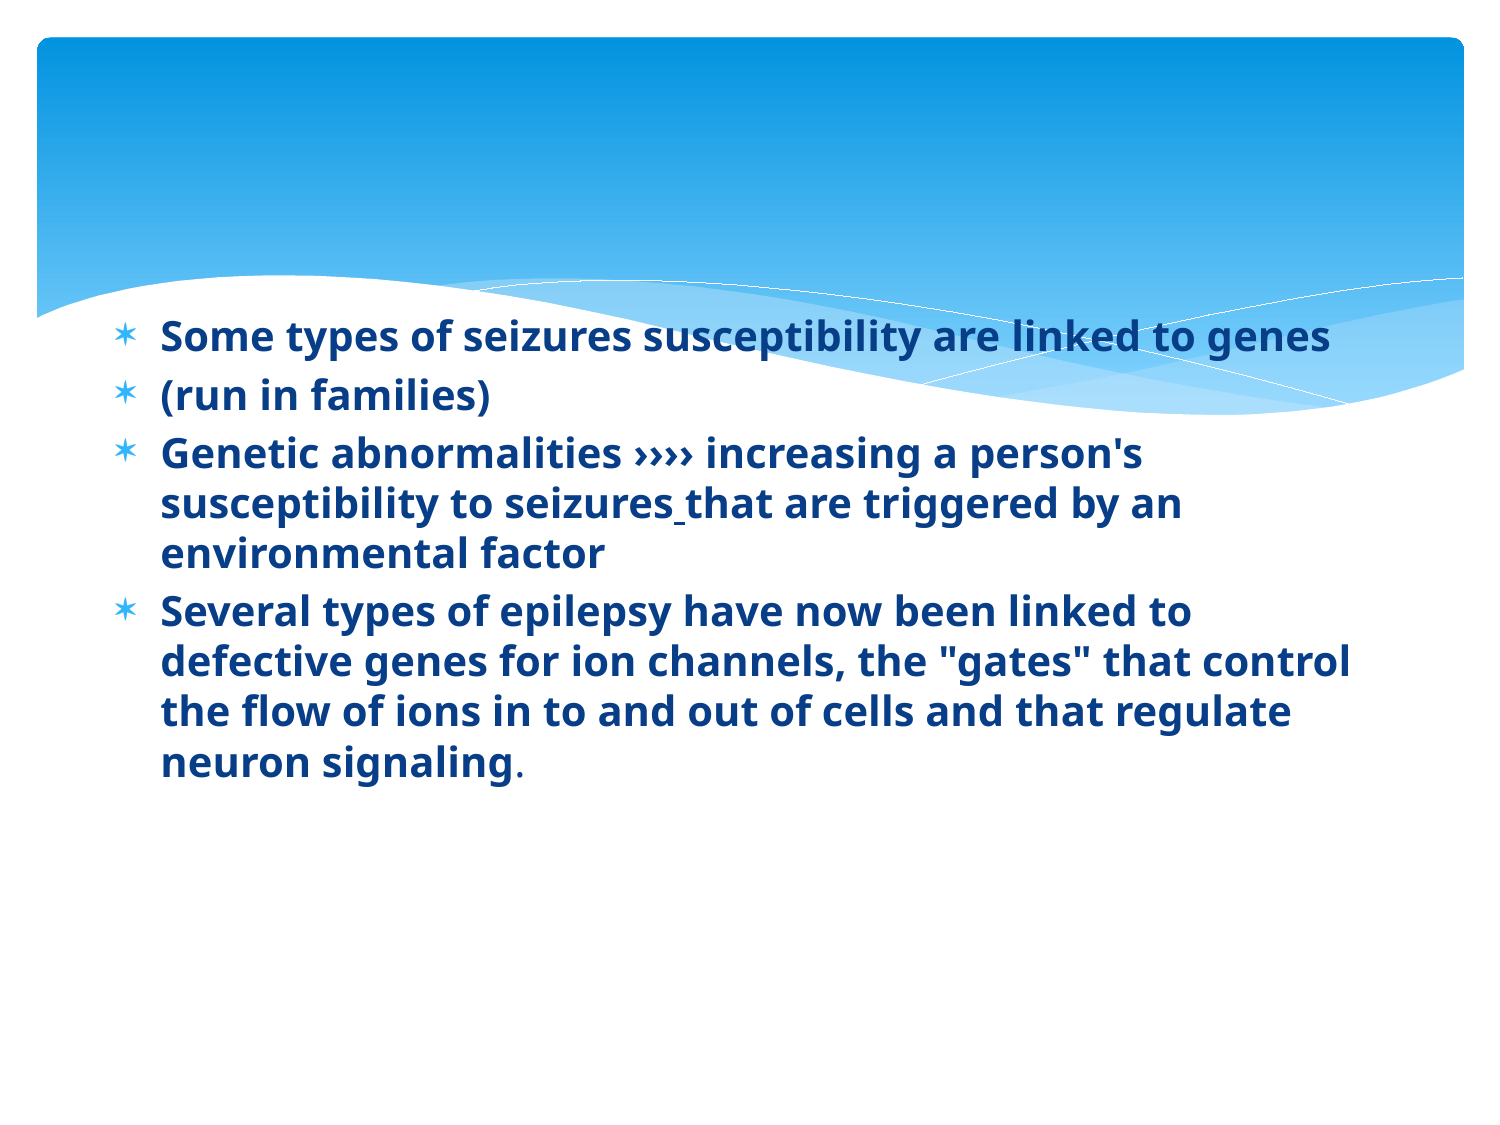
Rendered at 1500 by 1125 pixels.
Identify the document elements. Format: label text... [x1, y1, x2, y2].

list Some types of seizures susceptibility are linked to genes (run in families) Genetic abnormalities ›››› increasing a person's susceptibility to seizures that are triggered by an environmental factor Several types of epilepsy have now been linked to defective genes for ion channels, the "gates" that control the flow of ions in to and out of cells and that regulate neuron signaling. [100, 302, 1400, 869]
